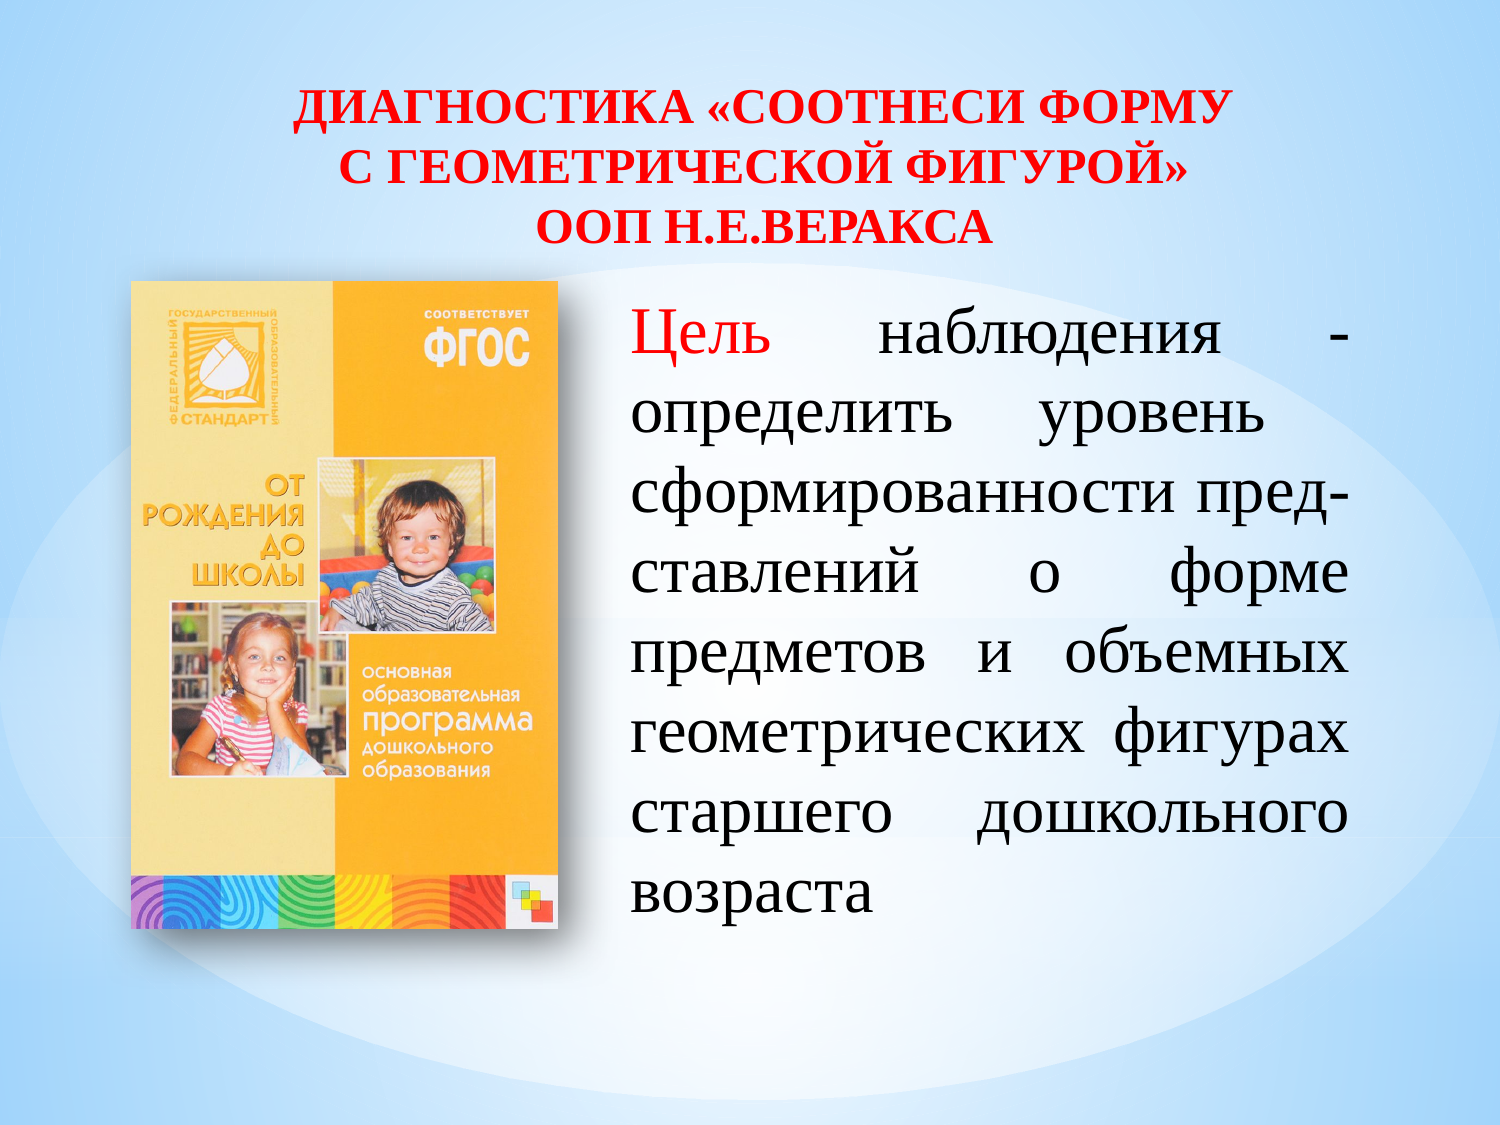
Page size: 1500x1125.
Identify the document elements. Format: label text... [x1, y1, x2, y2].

text_box Цель наблюдения - определить уровень сформированности пред-ставлений о форме предметов и объемных геометрических фигурах старшего дошкольного возраста [615, 278, 1366, 934]
list ДИАГНОСТИКА «СООТНЕСИ ФОРМУ С ГЕОМЕТРИЧЕСКОЙ ФИГУРОЙ» ООП Н.Е.ВЕРАКСА [253, 66, 1268, 214]
picture [131, 281, 558, 930]
